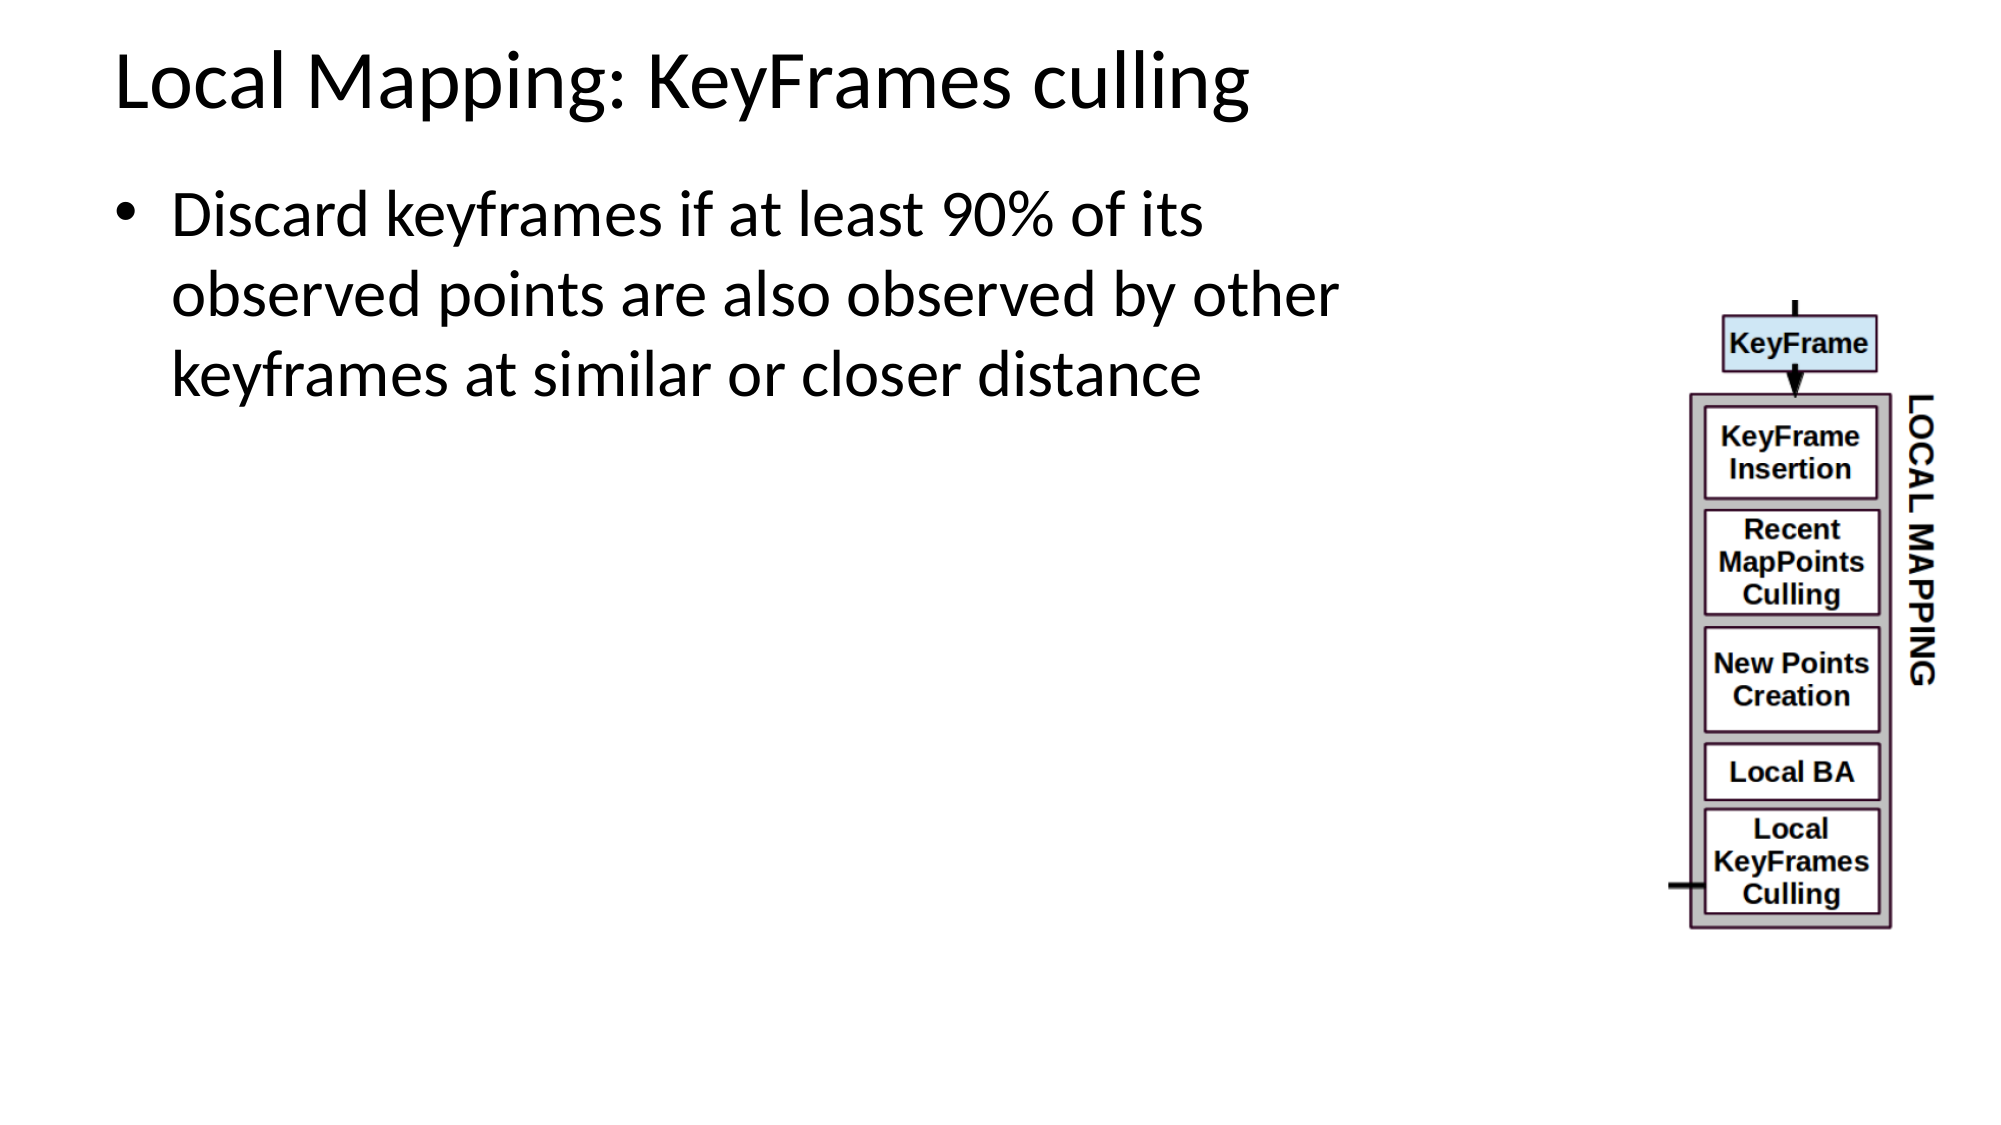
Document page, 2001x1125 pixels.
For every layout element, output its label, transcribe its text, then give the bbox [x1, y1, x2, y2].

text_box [924, 287, 1957, 938]
title Local Mapping: KeyFrames culling [99, 0, 1901, 151]
list Discard keyframes if at least 90% of its observed points are also observed by other keyframes at similar or closer distance [99, 162, 1401, 1006]
